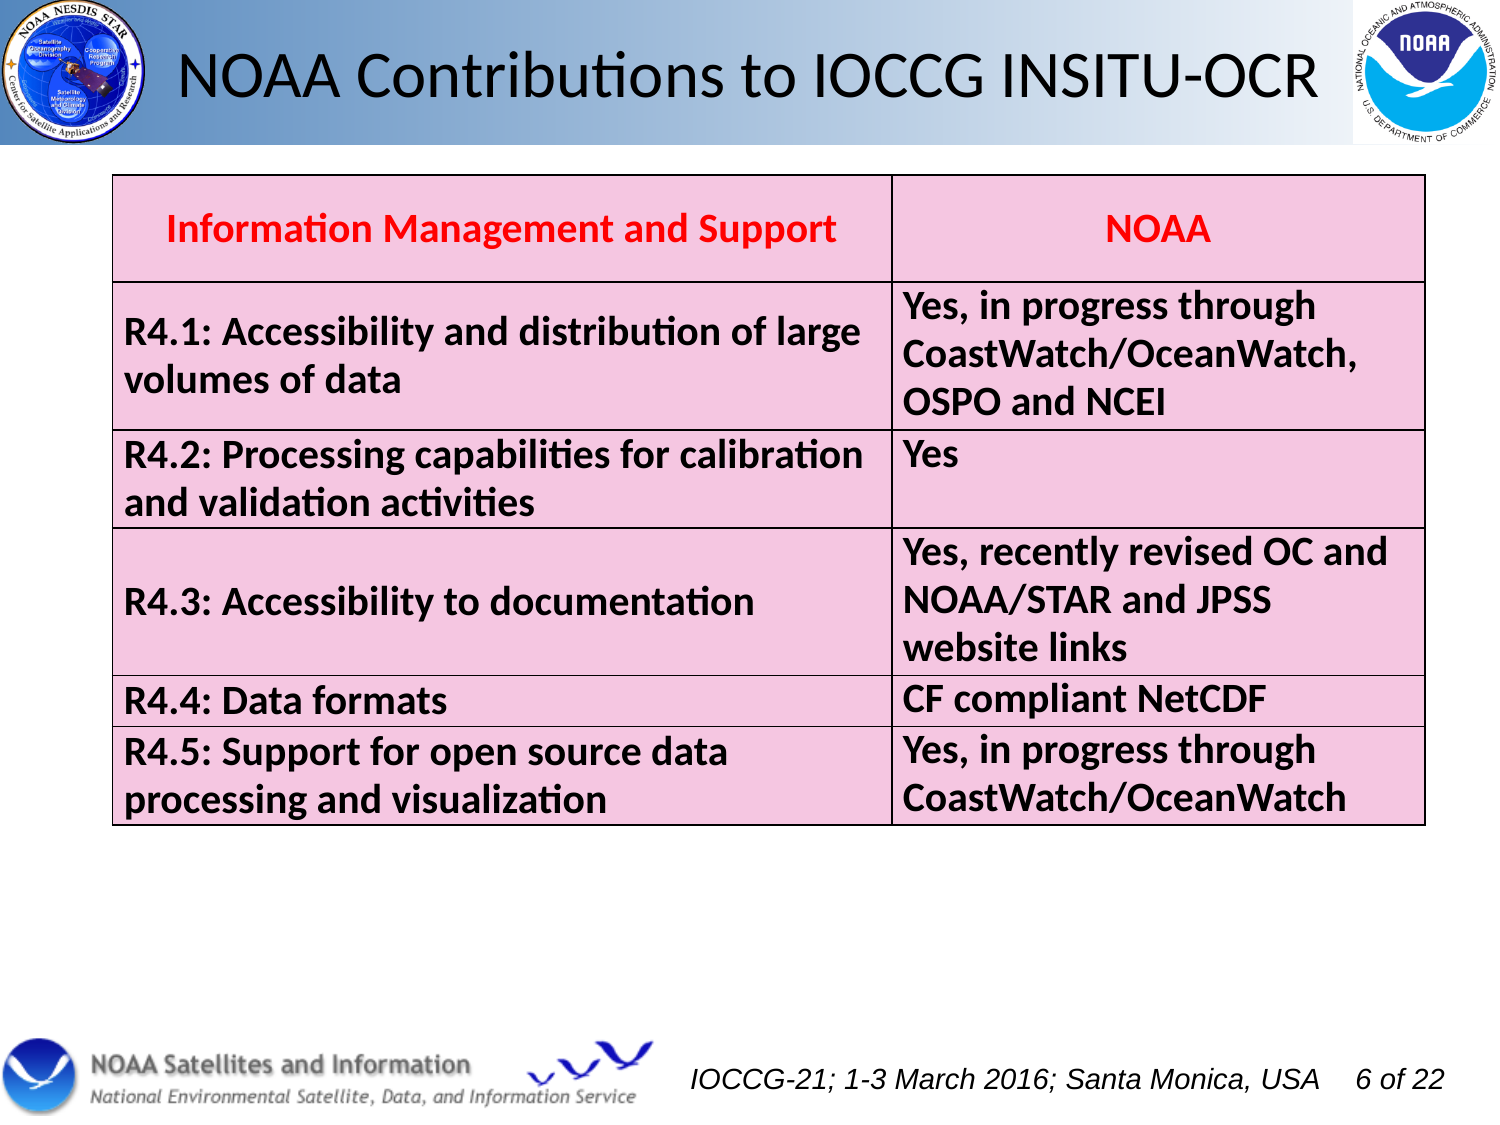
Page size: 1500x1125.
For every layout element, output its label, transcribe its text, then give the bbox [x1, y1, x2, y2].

table_header Information Management and Support [113, 176, 891, 281]
text_box NOAA Contributions to IOCCG INSITU-OCR [147, 0, 1350, 142]
table_cell CF compliant NetCDF [893, 676, 1424, 726]
table_cell R4.2: Processing capabilities for calibration and validation activities [113, 431, 891, 527]
table_cell Yes, in progress through CoastWatch/OceanWatch, OSPO and NCEI [893, 283, 1424, 429]
table_cell R4.4: Data formats [113, 676, 891, 726]
table_cell R4.1: Accessibility and distribution of large volumes of data [113, 283, 891, 429]
table_cell Yes, recently revised OC and NOAA/STAR and JPSS website links [893, 529, 1424, 675]
picture [0, 0, 145, 144]
picture [0, 1037, 688, 1116]
picture [1353, 0, 1498, 144]
table_cell Yes, in progress through CoastWatch/OceanWatch [893, 727, 1424, 824]
table_header NOAA [893, 176, 1424, 281]
table_cell R4.3: Accessibility to documentation [113, 529, 891, 675]
table_cell Yes [893, 431, 1424, 527]
text_box IOCCG-21; 1-3 March 2016; Santa Monica, USA 6 of 22 [691, 1049, 1475, 1113]
table_cell R4.5: Support for open source data processing and visualization [113, 727, 891, 824]
